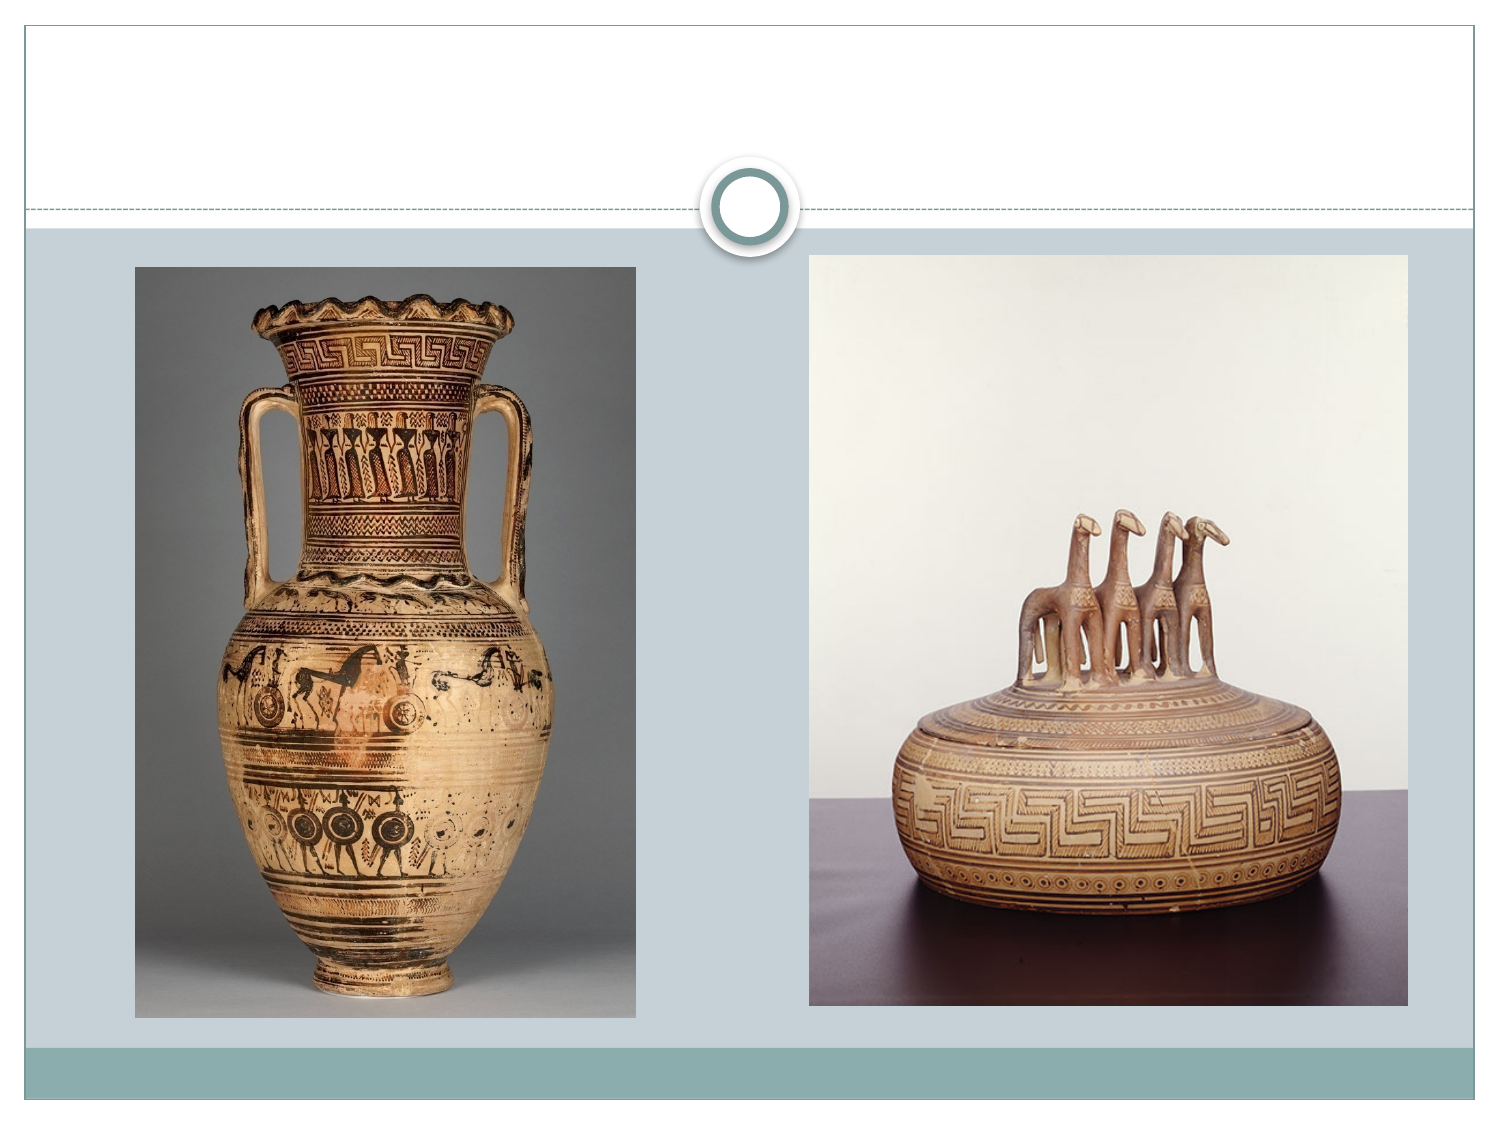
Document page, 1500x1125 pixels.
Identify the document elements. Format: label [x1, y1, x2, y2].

picture [808, 255, 1409, 1006]
list [135, 266, 637, 1018]
